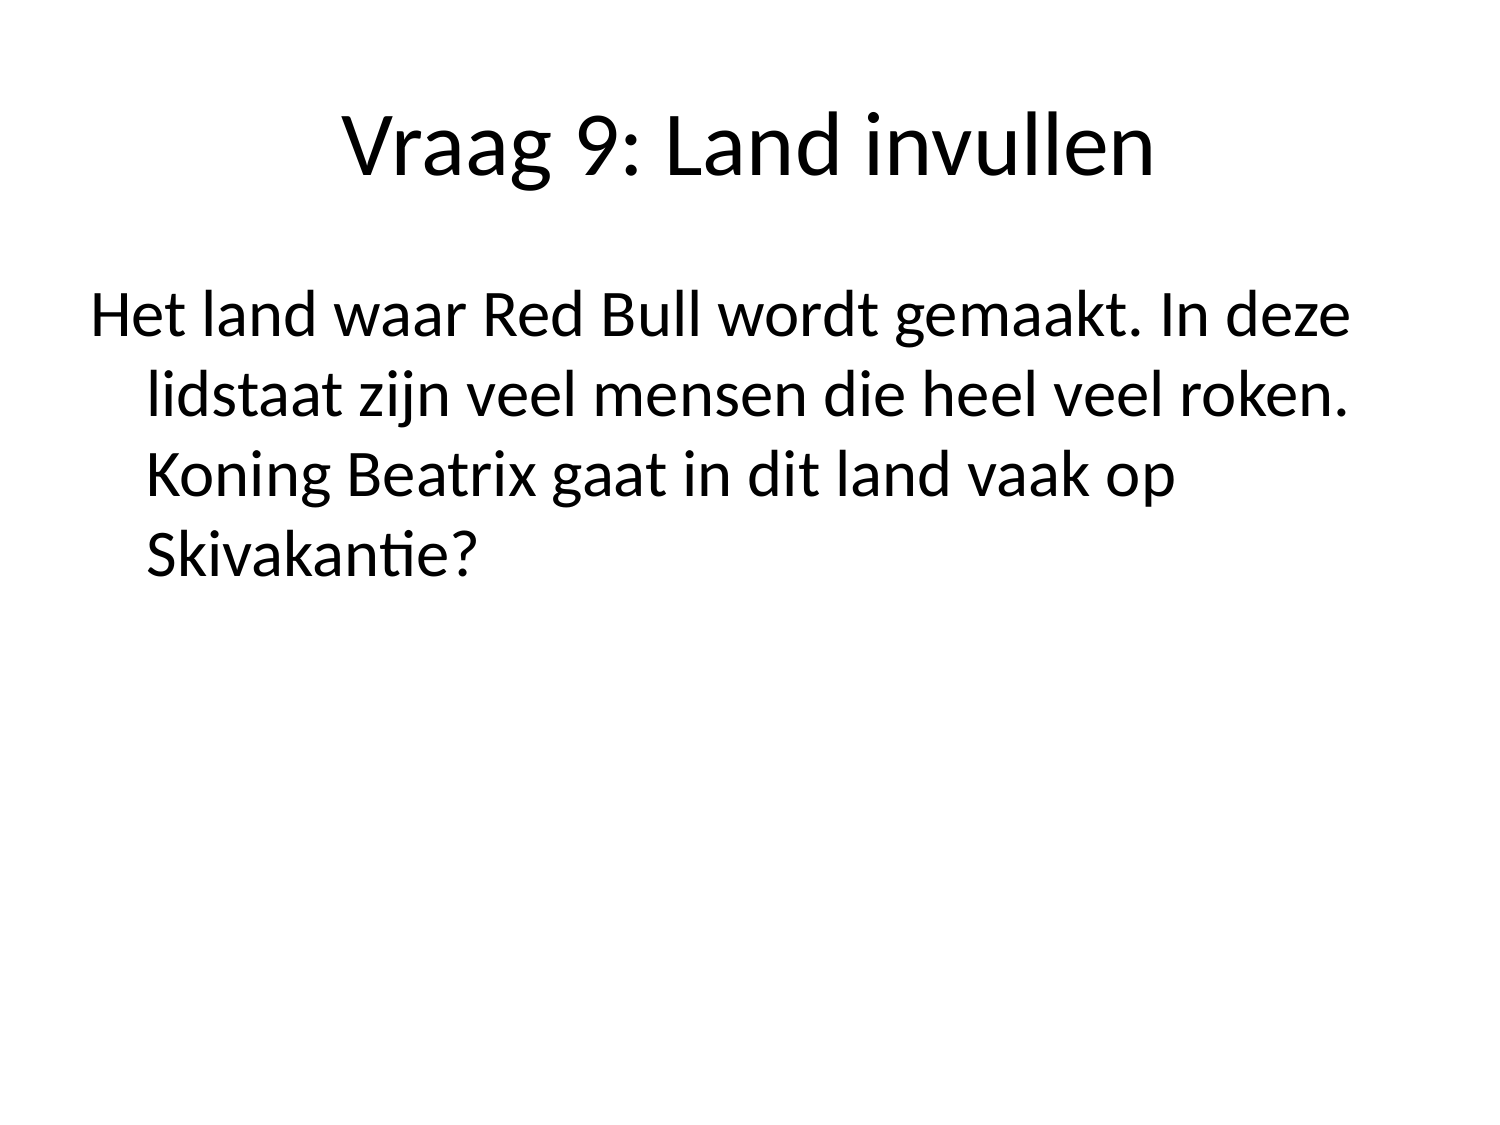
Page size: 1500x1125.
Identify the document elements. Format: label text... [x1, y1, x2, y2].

list Het land waar Red Bull wordt gemaakt. In deze lidstaat zijn veel mensen die heel veel roken. Koning Beatrix gaat in dit land vaak op Skivakantie? [75, 262, 1425, 1005]
title Vraag 9: Land invullen [75, 45, 1425, 233]
